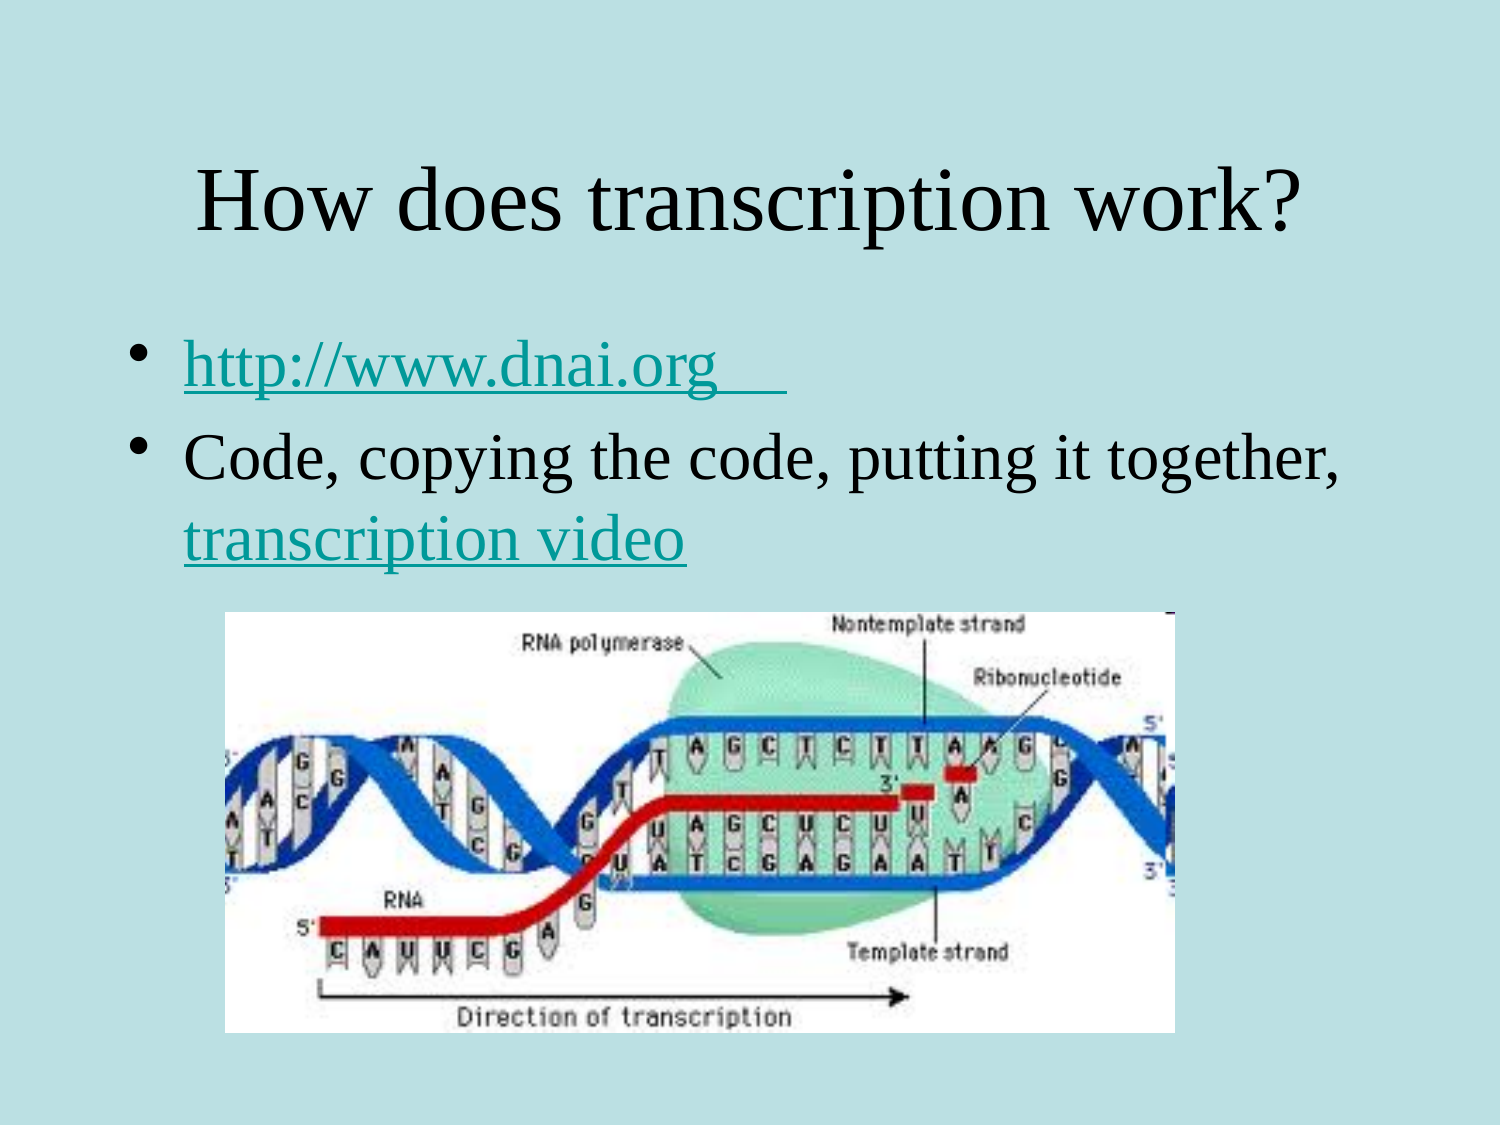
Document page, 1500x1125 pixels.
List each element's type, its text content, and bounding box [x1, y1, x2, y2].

title How does transcription work? [112, 99, 1388, 288]
picture [224, 612, 1176, 1033]
list http://www.dnai.org Code, copying the code, putting it together, transcription video [112, 312, 1388, 988]
